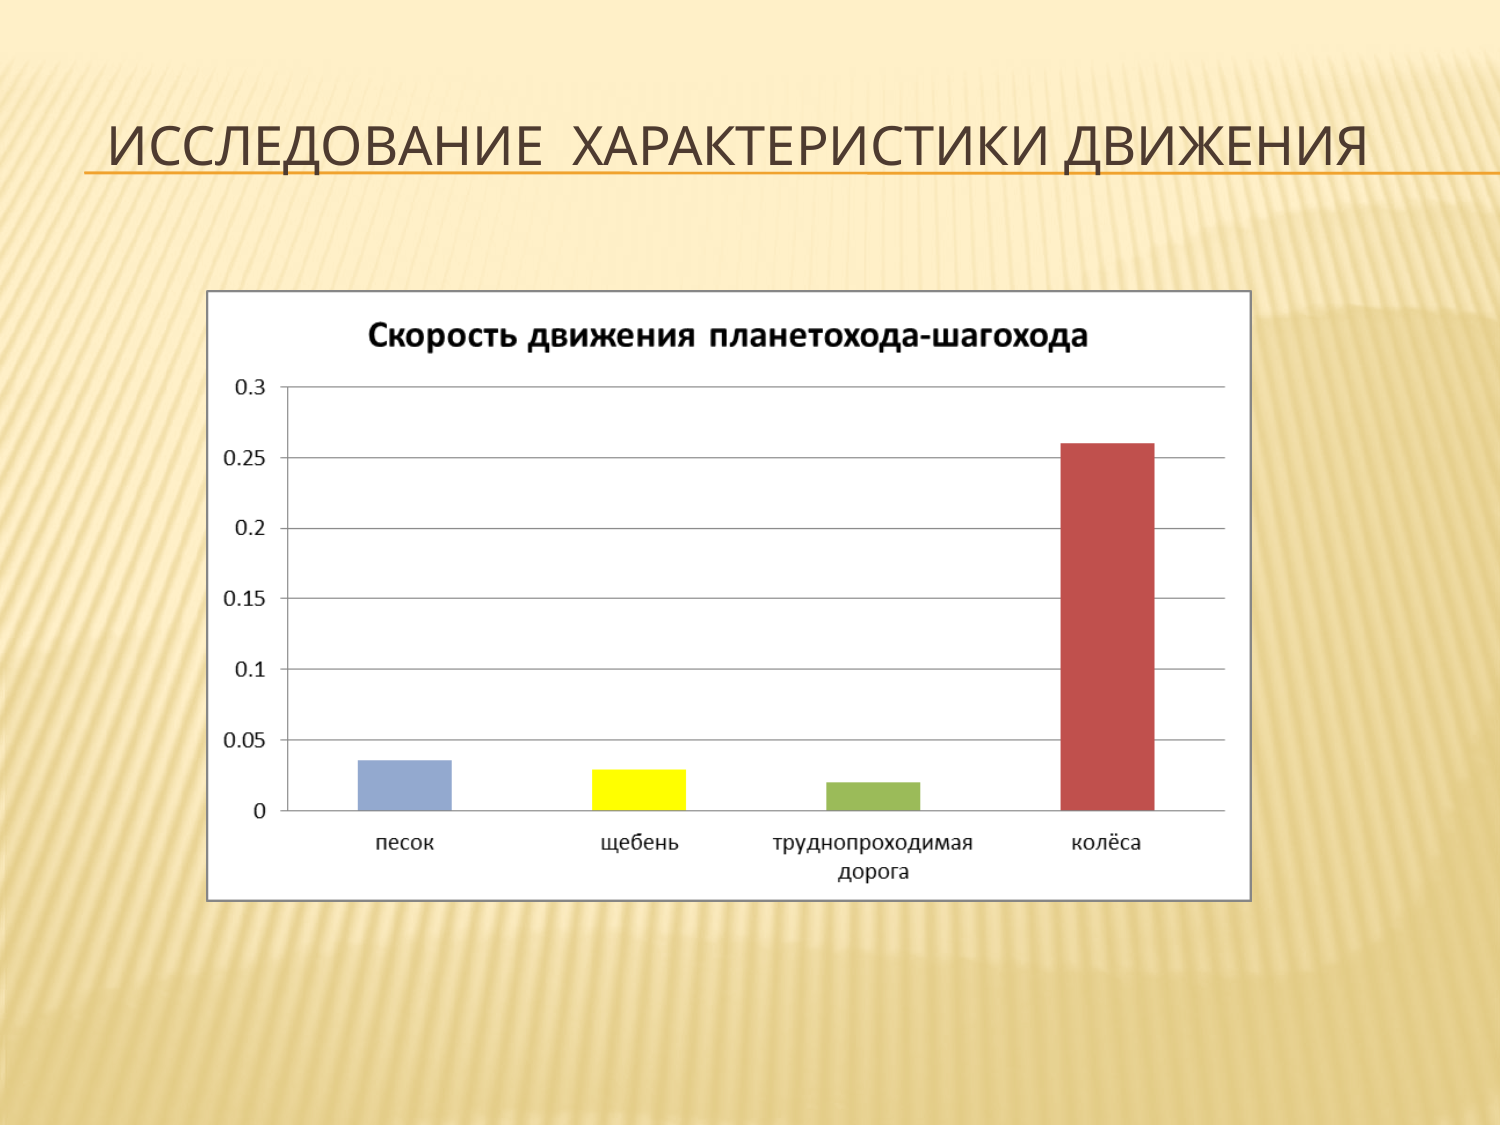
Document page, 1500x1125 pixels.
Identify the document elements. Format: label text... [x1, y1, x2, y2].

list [206, 290, 1253, 902]
title Исследование характеристики движения [50, 75, 1475, 213]
